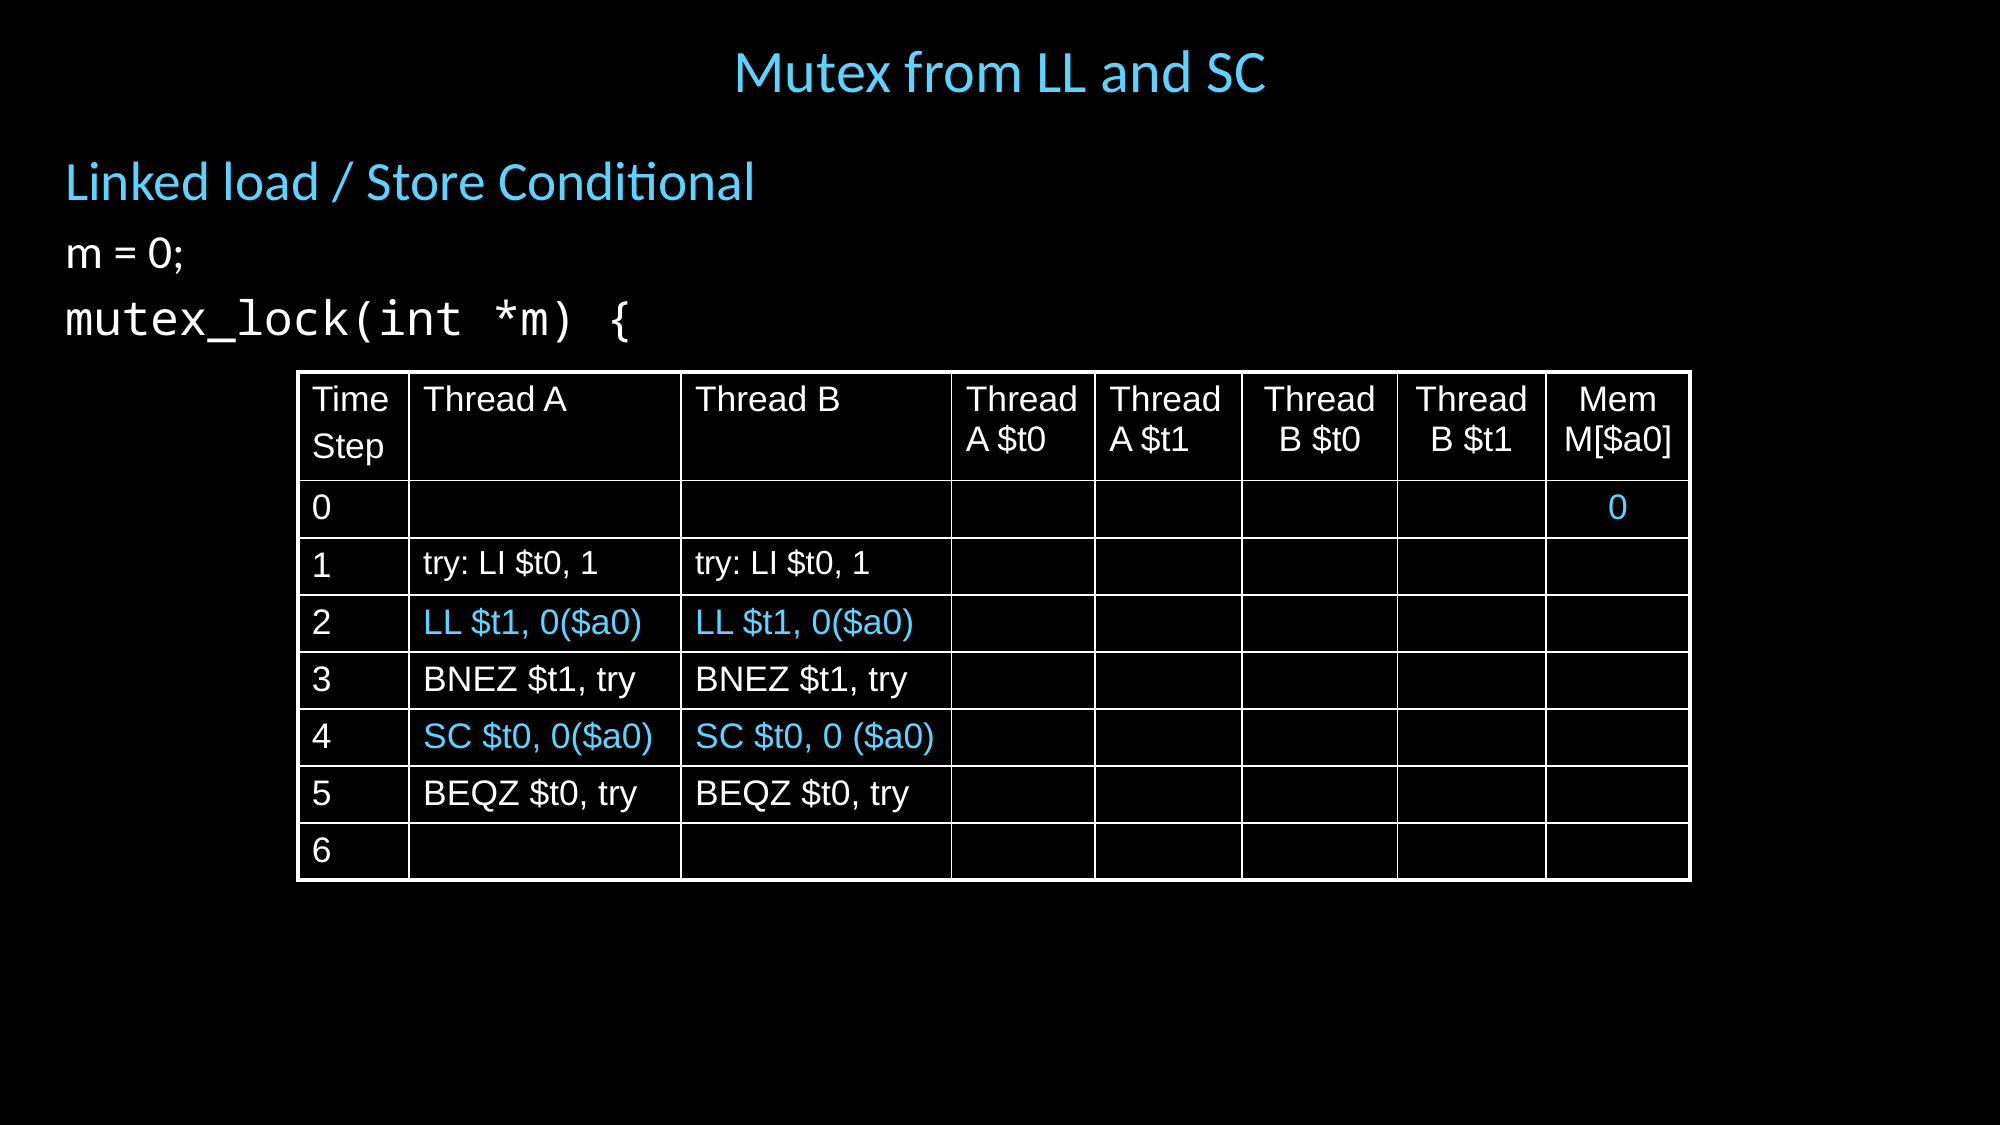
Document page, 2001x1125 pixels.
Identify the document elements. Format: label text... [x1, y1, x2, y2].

table_cell 0 [300, 481, 408, 537]
table_cell [1398, 767, 1545, 822]
table_cell [1547, 596, 1688, 651]
table_cell [1243, 824, 1397, 878]
table_cell [1243, 653, 1397, 708]
table_cell [1547, 710, 1688, 765]
table_cell [1547, 539, 1688, 594]
table_cell BNEZ $t1, try [410, 653, 680, 708]
table_header ThreadB $t0 [1243, 374, 1397, 480]
table_cell [952, 824, 1094, 878]
table_header ThreadB $t1 [1398, 374, 1545, 480]
table_cell [1243, 539, 1397, 594]
table_cell [1398, 481, 1545, 537]
table_header Thread A [410, 374, 680, 480]
table_cell [410, 824, 680, 878]
table_cell BEQZ $t0, try [682, 767, 951, 822]
table_header Time Step [300, 374, 408, 480]
table_cell [682, 481, 951, 537]
table_cell [1243, 481, 1397, 537]
table_cell [1547, 653, 1688, 708]
table_cell [1398, 710, 1545, 765]
list Linked load / Store Conditional m = 0; mutex_lock(int *m) { [50, 137, 1950, 1063]
title Mutex from LL and SC [50, 24, 1950, 113]
table_cell [1547, 824, 1688, 878]
table_cell [1096, 653, 1241, 708]
table_cell 6 [300, 824, 408, 878]
table_cell [952, 710, 1094, 765]
table_cell SC $t0, 0($a0) [410, 710, 680, 765]
table_cell 3 [300, 653, 408, 708]
table_cell [1398, 824, 1545, 878]
table_header Thread B [682, 374, 951, 480]
table_cell try: LI $t0, 1 [410, 539, 680, 594]
table_cell LL $t1, 0($a0) [410, 596, 680, 651]
table_cell [952, 653, 1094, 708]
table_cell [1243, 596, 1397, 651]
table_cell BEQZ $t0, try [410, 767, 680, 822]
table_cell [1096, 710, 1241, 765]
table_cell BNEZ $t1, try [682, 653, 951, 708]
table_cell 2 [300, 596, 408, 651]
table_cell LL $t1, 0($a0) [682, 596, 951, 651]
table_cell 5 [300, 767, 408, 822]
table_cell [1096, 824, 1241, 878]
table_cell 0 [1547, 481, 1688, 537]
table_cell [1096, 767, 1241, 822]
table_cell [952, 539, 1094, 594]
table_cell [1547, 767, 1688, 822]
table_cell [952, 481, 1094, 537]
table_cell [1398, 653, 1545, 708]
table_cell [410, 481, 680, 537]
table_cell [682, 824, 951, 878]
table_cell 1 [300, 539, 408, 594]
table_cell [952, 596, 1094, 651]
table_header Mem M[$a0] [1547, 374, 1688, 480]
table_cell [1398, 596, 1545, 651]
table_cell SC $t0, 0 ($a0) [682, 710, 951, 765]
table_cell 4 [300, 710, 408, 765]
table_cell [1096, 539, 1241, 594]
table_cell try: LI $t0, 1 [682, 539, 951, 594]
table_cell [1096, 481, 1241, 537]
table_cell [952, 767, 1094, 822]
table_cell [1243, 710, 1397, 765]
table_cell [1398, 539, 1545, 594]
table_header ThreadA $t1 [1096, 374, 1241, 480]
table_header ThreadA $t0 [952, 374, 1094, 480]
table_cell [1096, 596, 1241, 651]
table_cell [1243, 767, 1397, 822]
